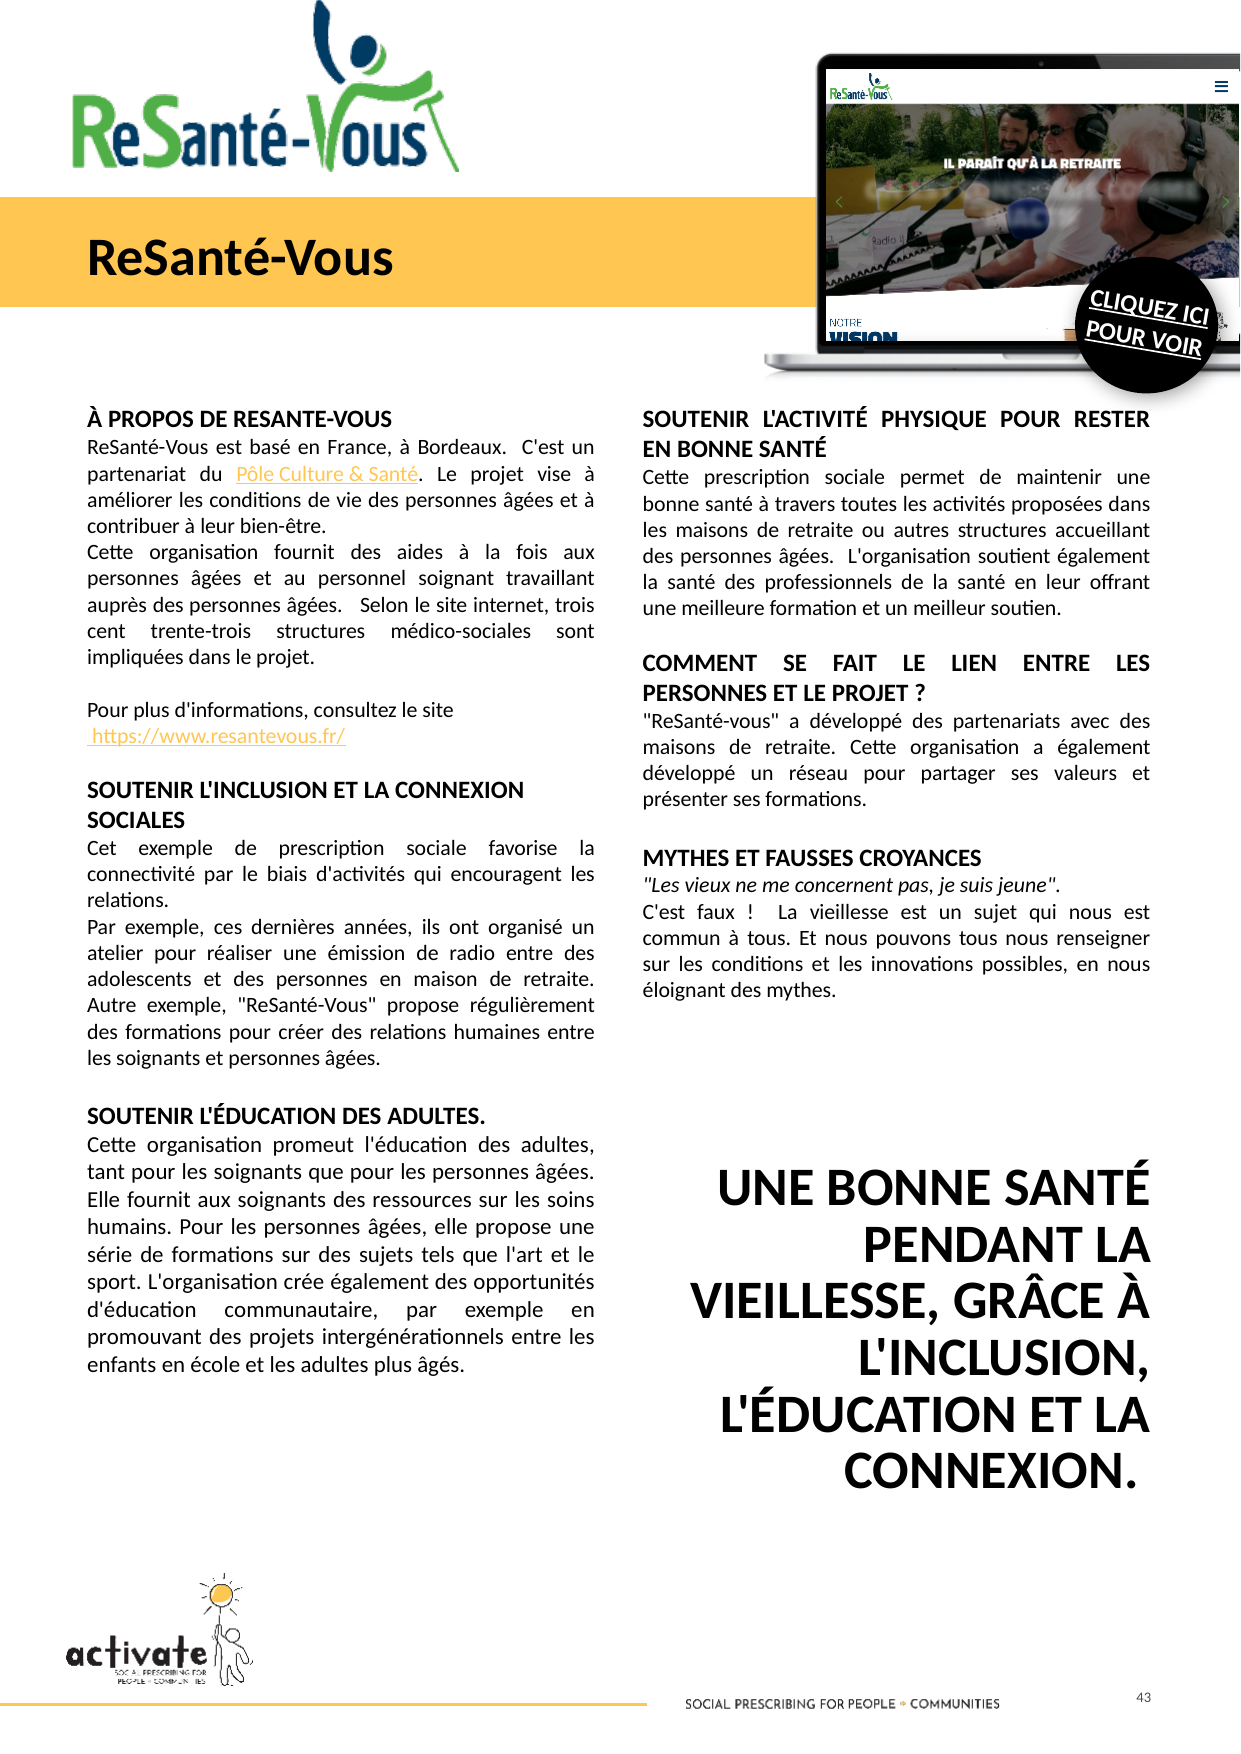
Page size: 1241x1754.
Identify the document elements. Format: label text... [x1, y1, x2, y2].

text_box UNE BONNE SANTÉ PENDANT LA VIEILLESSE, GRÂCE À L'INCLUSION, L'ÉDUCATION ET LA CONNEXION. [658, 1152, 1166, 1507]
list ReSanté-Vous [72, 213, 826, 291]
slide_number 43 [1003, 1677, 1166, 1717]
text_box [1069, 256, 1224, 394]
picture [72, 0, 459, 172]
picture [679, 1695, 1003, 1714]
picture [64, 1570, 255, 1688]
list À PROPOS DE RESANTE-VOUS ReSanté-Vous est basé en France, à Bordeaux. C'est un partenariat du Pôle Culture & Santé. Le projet vise à améliorer les conditions de vie des personnes âgées et à contribuer à leur bien-être. Cette organisation fournit des aides à la fois aux personnes âgées et au personnel soignant travaillant auprès des personnes âgées. Selon le site internet, trois cent trente-trois structures médico-sociales sont impliquées dans le projet. Pour plus d'informations, consultez le site https://www.resantevous.fr/ SOUTENIR L'INCLUSION ET LA CONNEXION SOCIALES Cet exemple de prescription sociale favorise la connectivité par le biais d'activités qui encouragent les relations. Par exemple, ces dernières années, ils ont organisé un atelier pour réaliser une émission de radio entre des adolescents et des personnes en maison de retraite. Autre exemple, "ReSanté-Vous" propose régulièrement des formations pour créer des relations humaines entre les soignants et personnes âgées. SOUTENIR L'ÉDUCATION DES ADULTES. Cette organisation promeut l'éducation des adultes, tant pour les soignants que pour les personnes âgées. Elle fournit aux soignants des ressources sur les soins humains. Pour les personnes âgées, elle propose une série de formations sur des sujets tels que l'art et le sport. L'organisation crée également des opportunités d'éducation communautaire, par exemple en promouvant des projets intergénérationnels entre les enfants en école et les adultes plus âgés. SOUTENIR L'ACTIVITÉ PHYSIQUE POUR RESTER EN BONNE SANTÉ Cette prescription sociale permet de maintenir une bonne santé à travers toutes les activités proposées dans les maisons de retraite ou autres structures accueillant des personnes âgées. L'organisation soutient également la santé des professionnels de la santé en leur offrant une meilleure formation et un meilleur soutien. COMMENT SE FAIT LE LIEN ENTRE LES PERSONNES ET LE PROJET ? "ReSanté-vous" a développé des partenariats avec des maisons de retraite. Cette organisation a également développé un réseau pour partager ses valeurs et présenter ses formations. MYTHES ET FAUSSES CROYANCES "Les vieux ne me concernent pas, je suis jeune". C'est faux ! La vieillesse est un sujet qui nous est commun à tous. Et nous pouvons tous nous renseigner sur les conditions et les innovations possibles, en nous éloignant des mythes. [72, 395, 1166, 1400]
picture [738, 38, 1241, 402]
